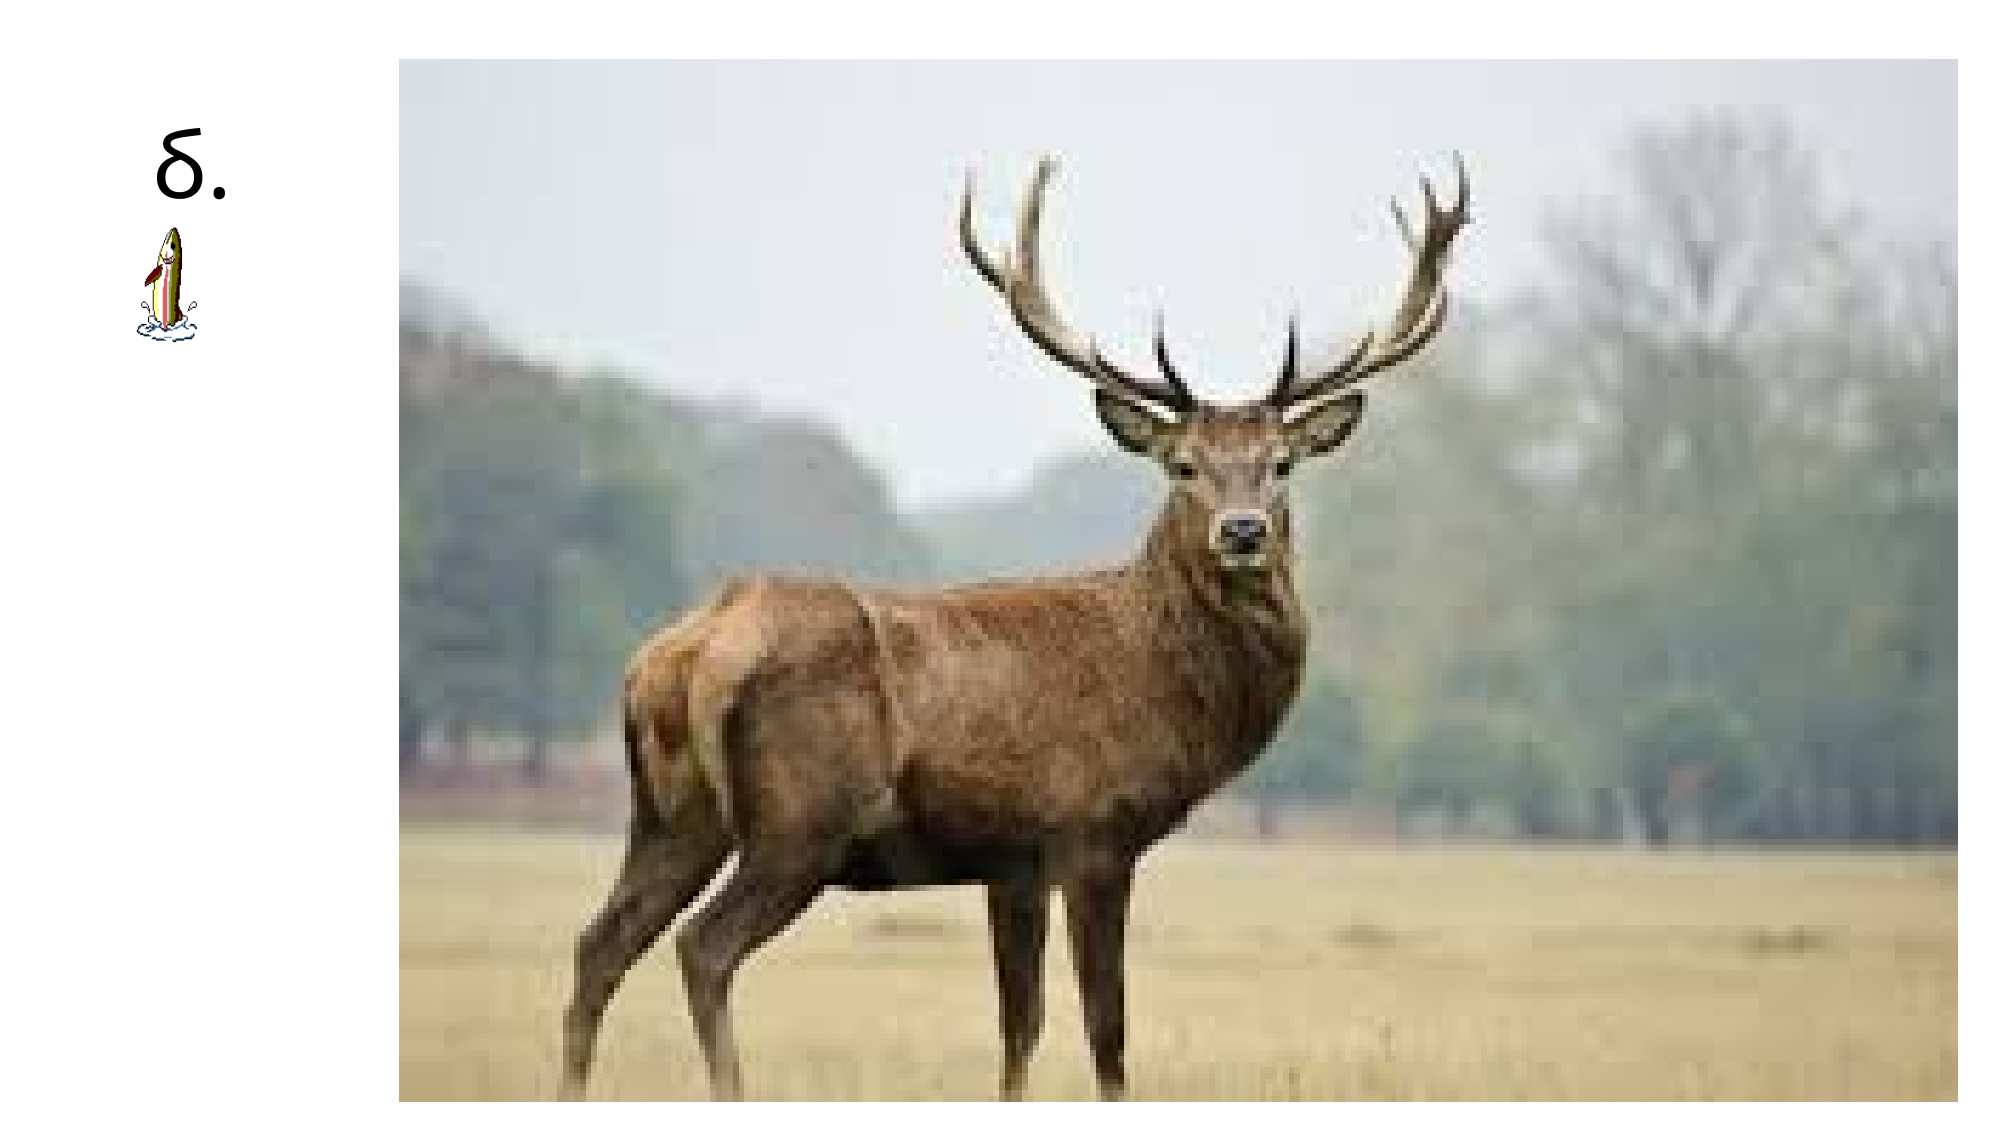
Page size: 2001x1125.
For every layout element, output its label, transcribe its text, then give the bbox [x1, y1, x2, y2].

picture [42, 138, 213, 351]
title б. [137, 59, 399, 278]
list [399, 59, 1958, 1103]
